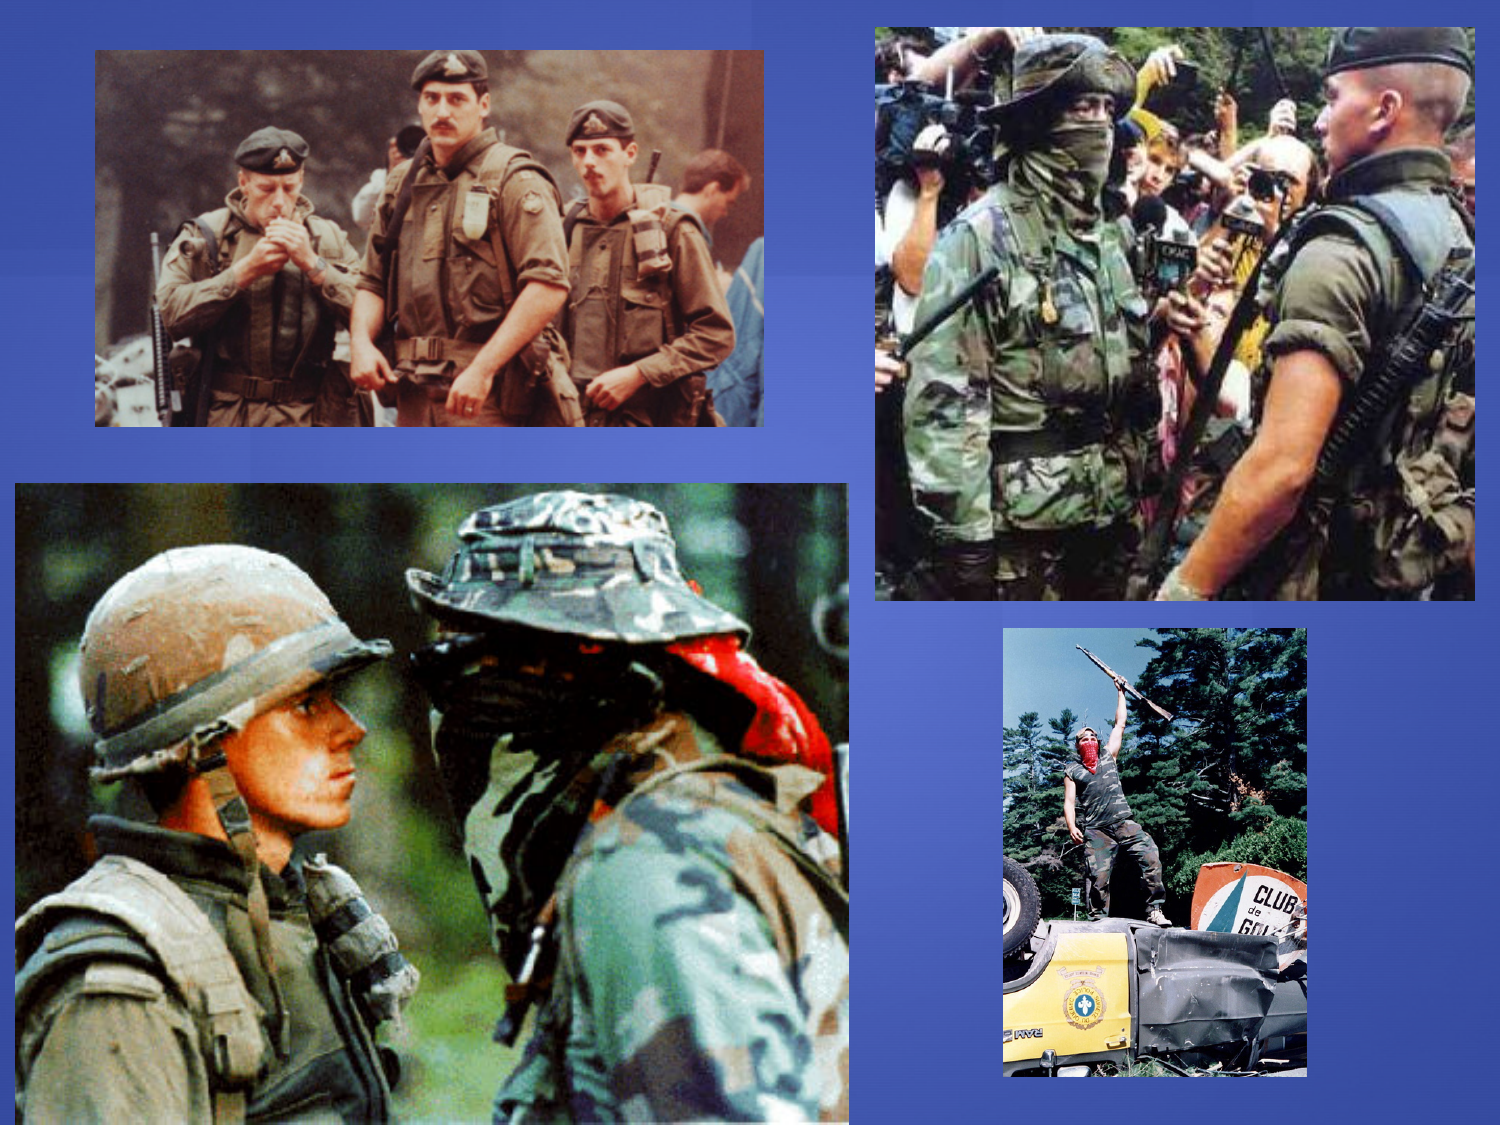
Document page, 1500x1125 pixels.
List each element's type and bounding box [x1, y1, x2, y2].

picture [873, 26, 1476, 602]
picture [94, 49, 765, 428]
picture [1002, 626, 1308, 1078]
picture [14, 482, 850, 1125]
